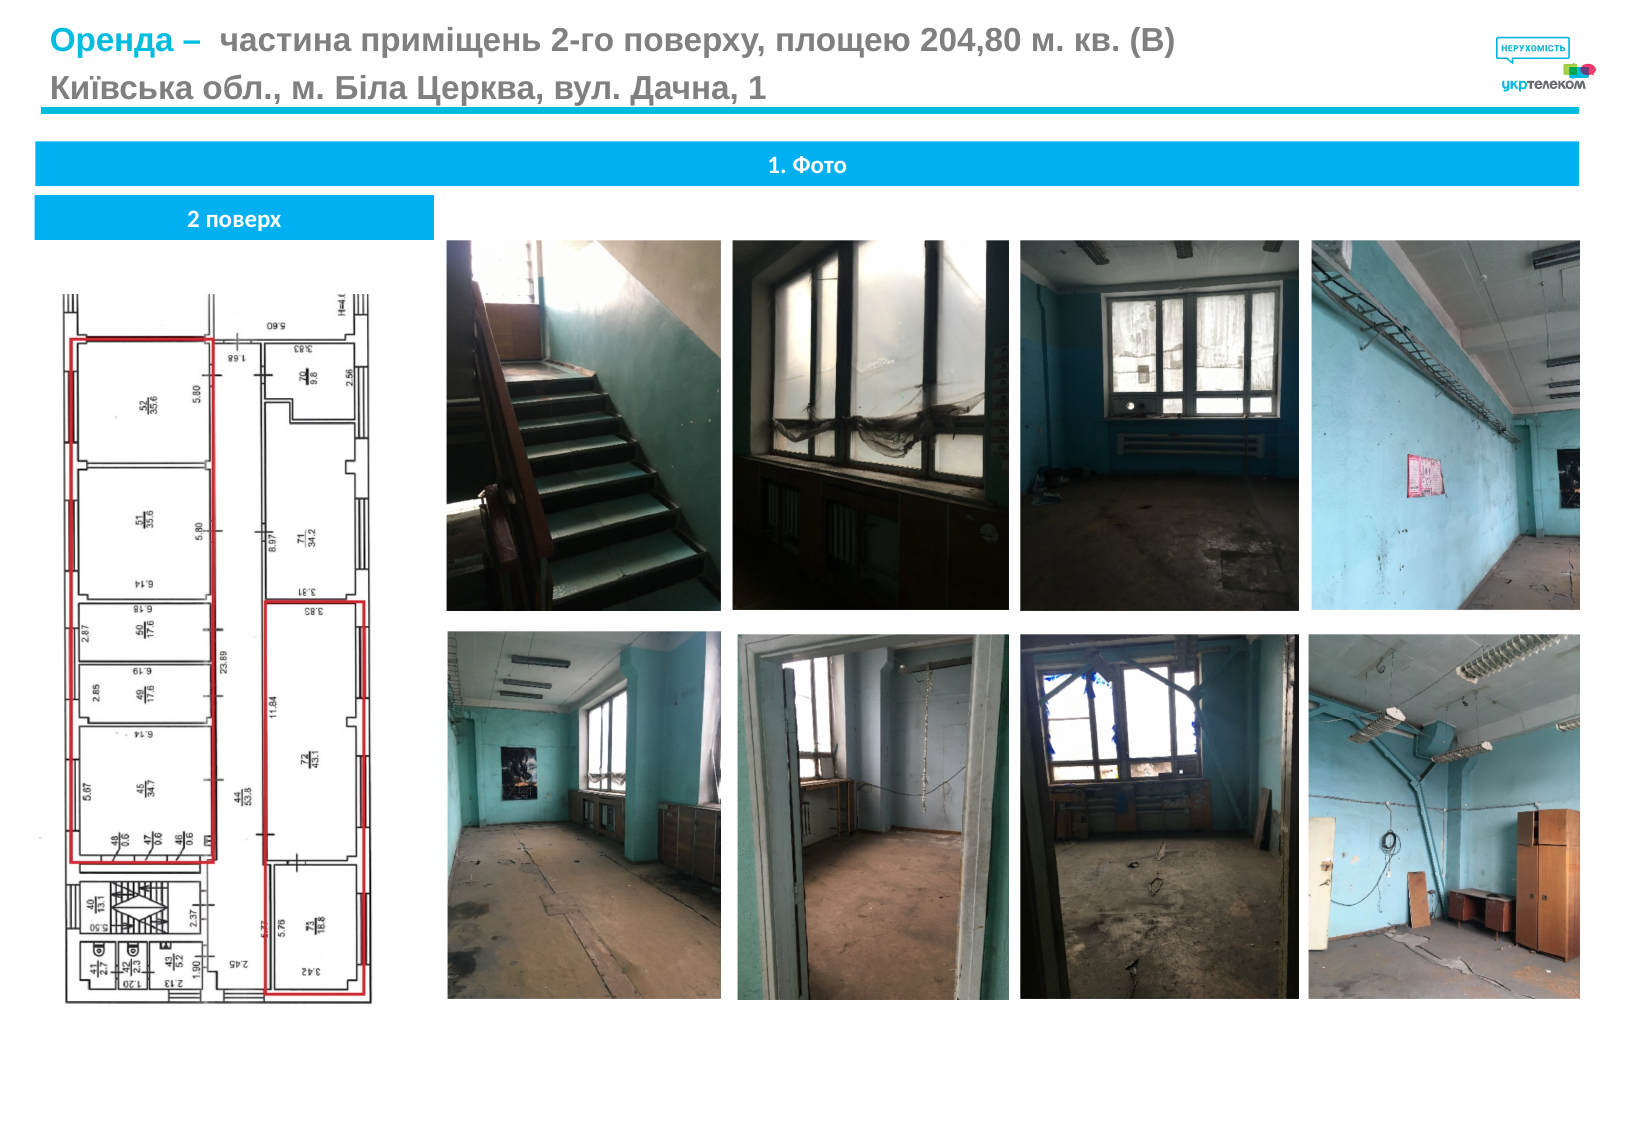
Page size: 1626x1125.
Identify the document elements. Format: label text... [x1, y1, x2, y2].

title Оренда – частина приміщень 2-го поверху, площею 204,80 м. кв. (В) Київська обл., м. Біла Церква, вул. Дачна, 1 [34, 15, 1494, 101]
text_box 2 поверх [34, 195, 434, 240]
text_box 1. Фото [35, 141, 1580, 187]
picture [1493, 30, 1599, 100]
picture [0, 241, 1625, 1021]
